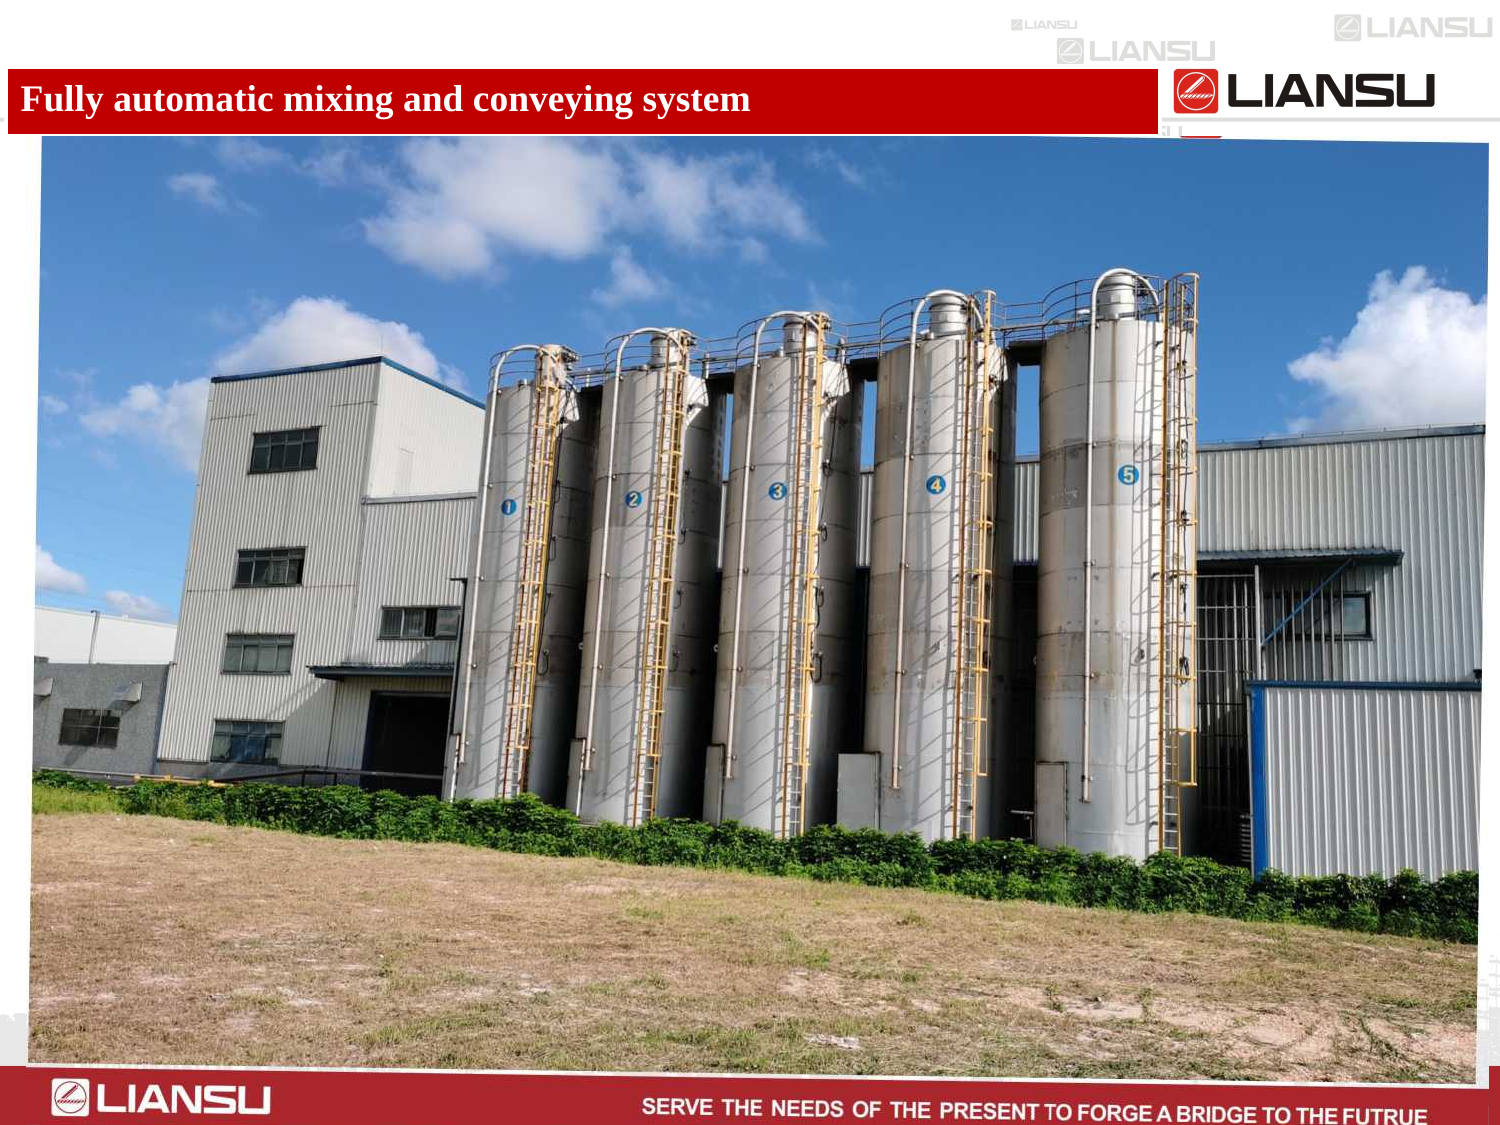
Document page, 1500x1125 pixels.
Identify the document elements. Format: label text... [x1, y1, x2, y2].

picture [0, 0, 1500, 1125]
text_box Fully automatic mixing and conveying system [4, 64, 1162, 138]
